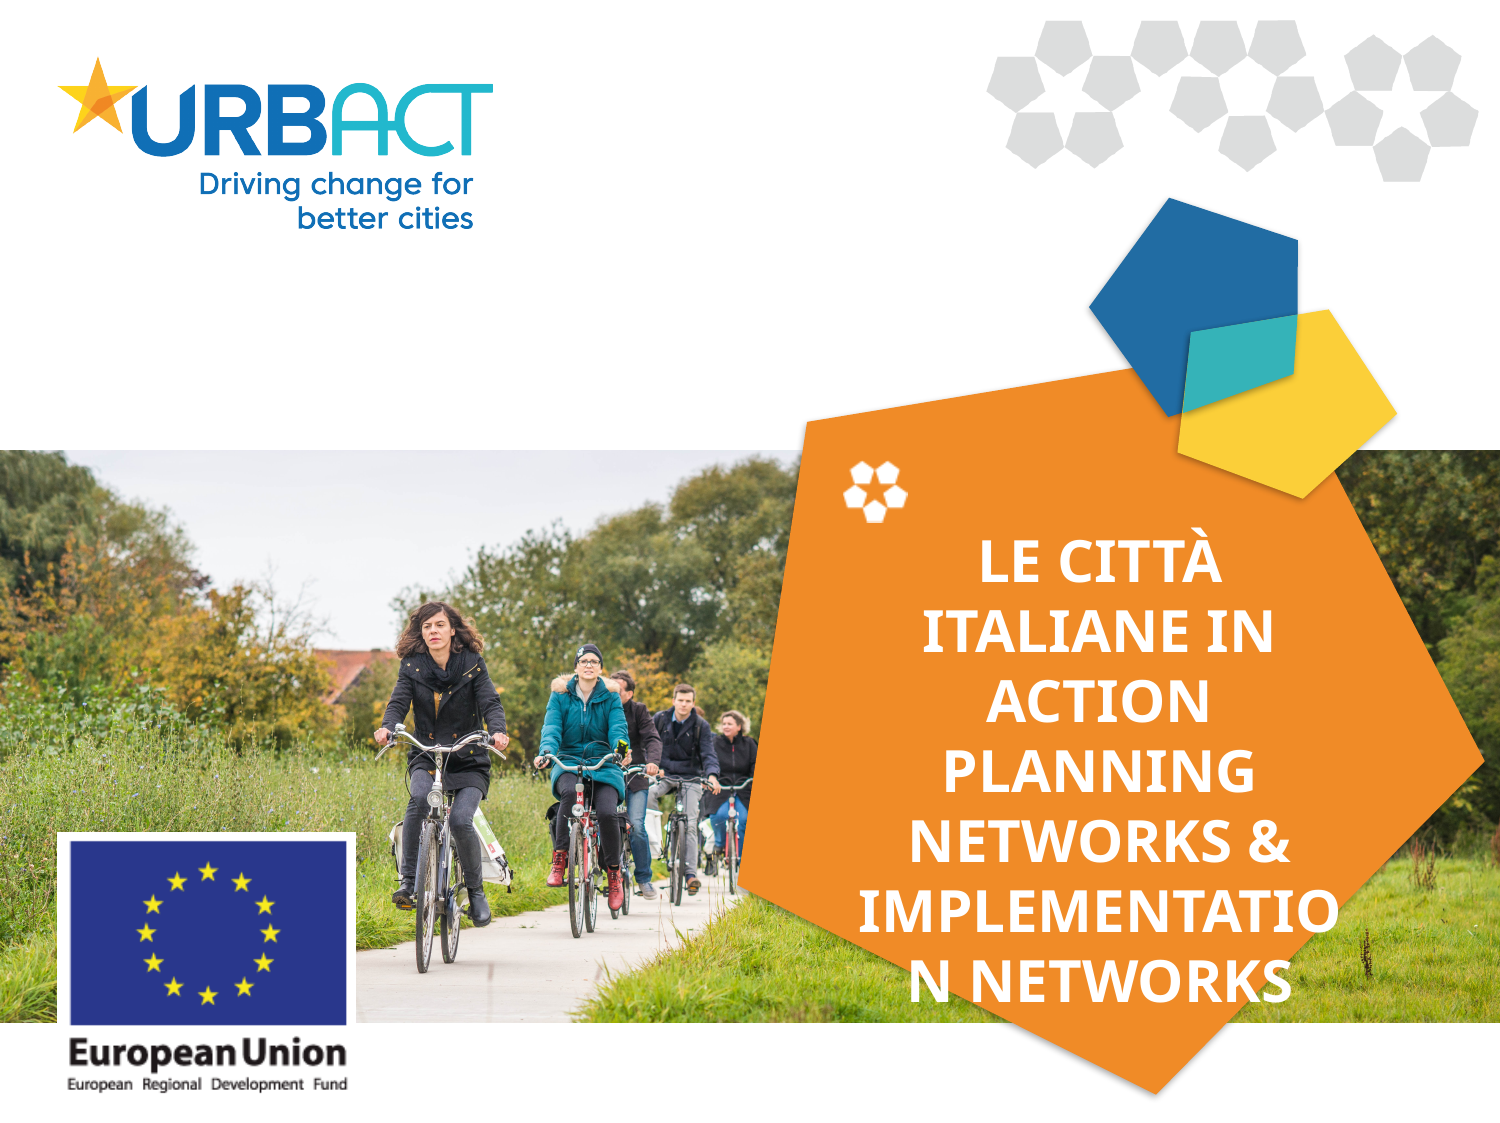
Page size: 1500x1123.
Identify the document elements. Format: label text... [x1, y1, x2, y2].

picture [57, 56, 493, 229]
picture [0, 450, 1010, 1101]
picture [986, 20, 1479, 182]
title Le CITTà ITALIANE in action planning networks & implementation networks [791, 524, 1361, 984]
picture [1228, 450, 1500, 1023]
picture [843, 460, 908, 523]
